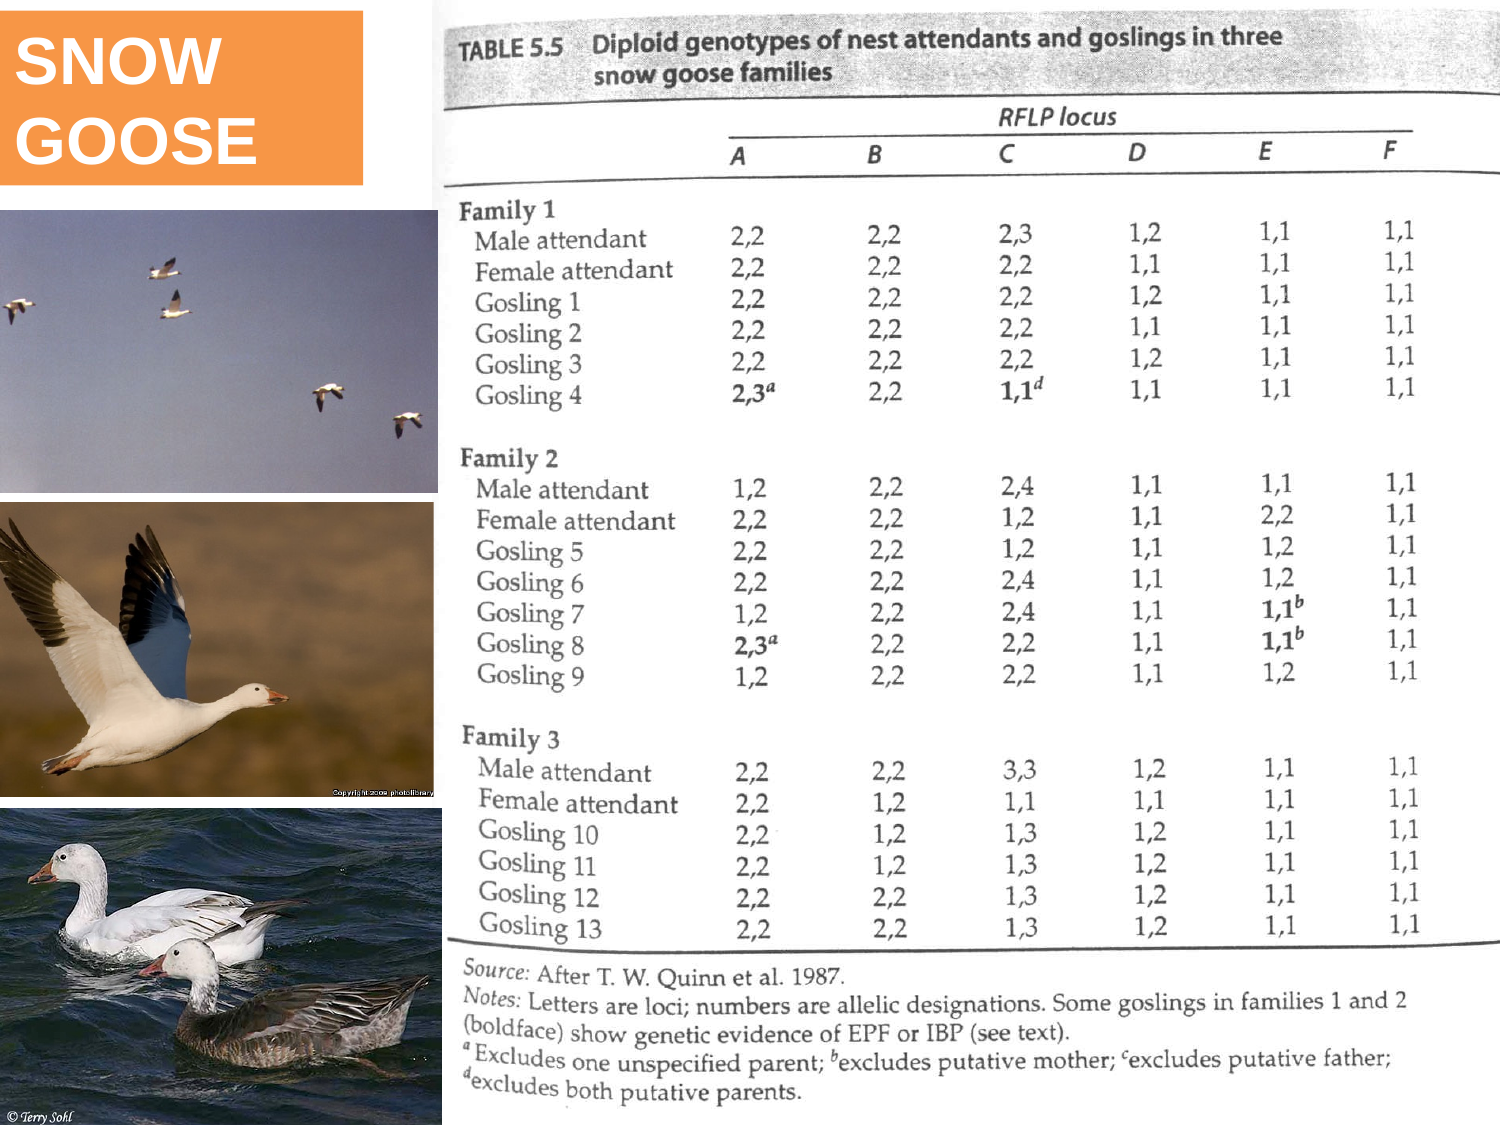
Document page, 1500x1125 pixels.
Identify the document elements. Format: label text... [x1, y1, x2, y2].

text_box SNOW GOOSE [0, 10, 364, 186]
picture [0, 0, 1500, 1125]
